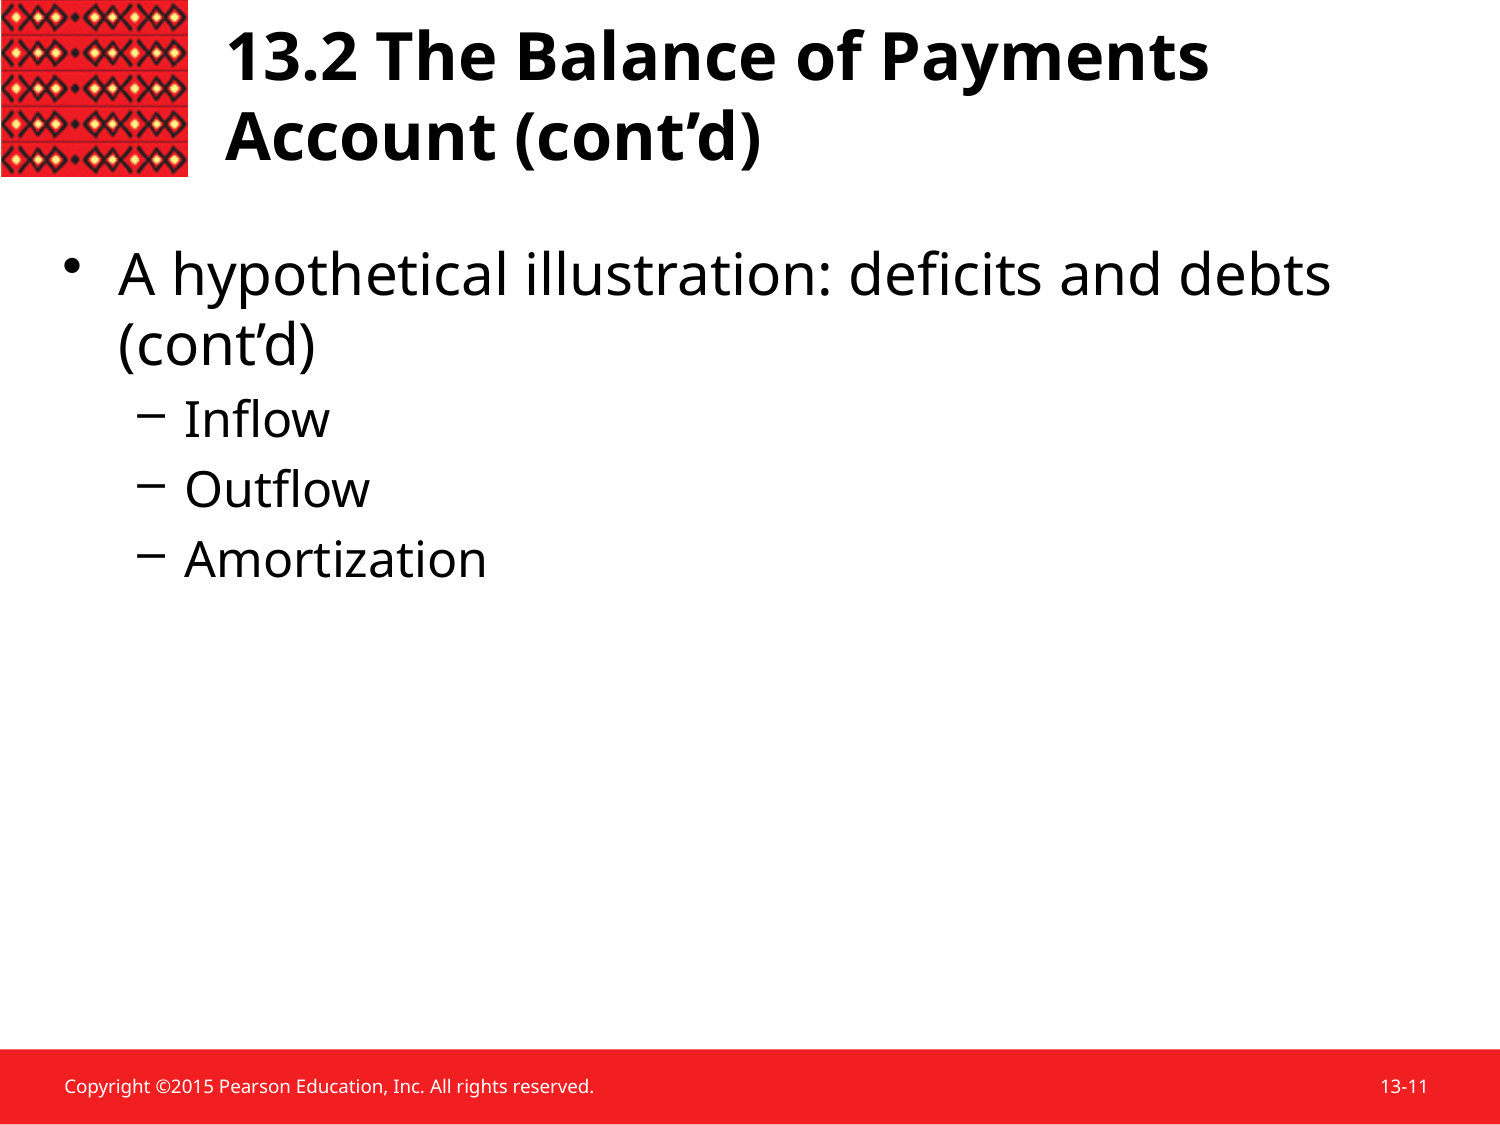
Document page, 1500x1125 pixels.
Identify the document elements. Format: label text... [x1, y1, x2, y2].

title 13.2 The Balance of Payments Account (cont’d) [225, 0, 1463, 188]
list A hypothetical illustration: deficits and debts (cont’d) Inflow Outflow Amortization [62, 237, 1438, 1000]
picture [1, 0, 188, 177]
